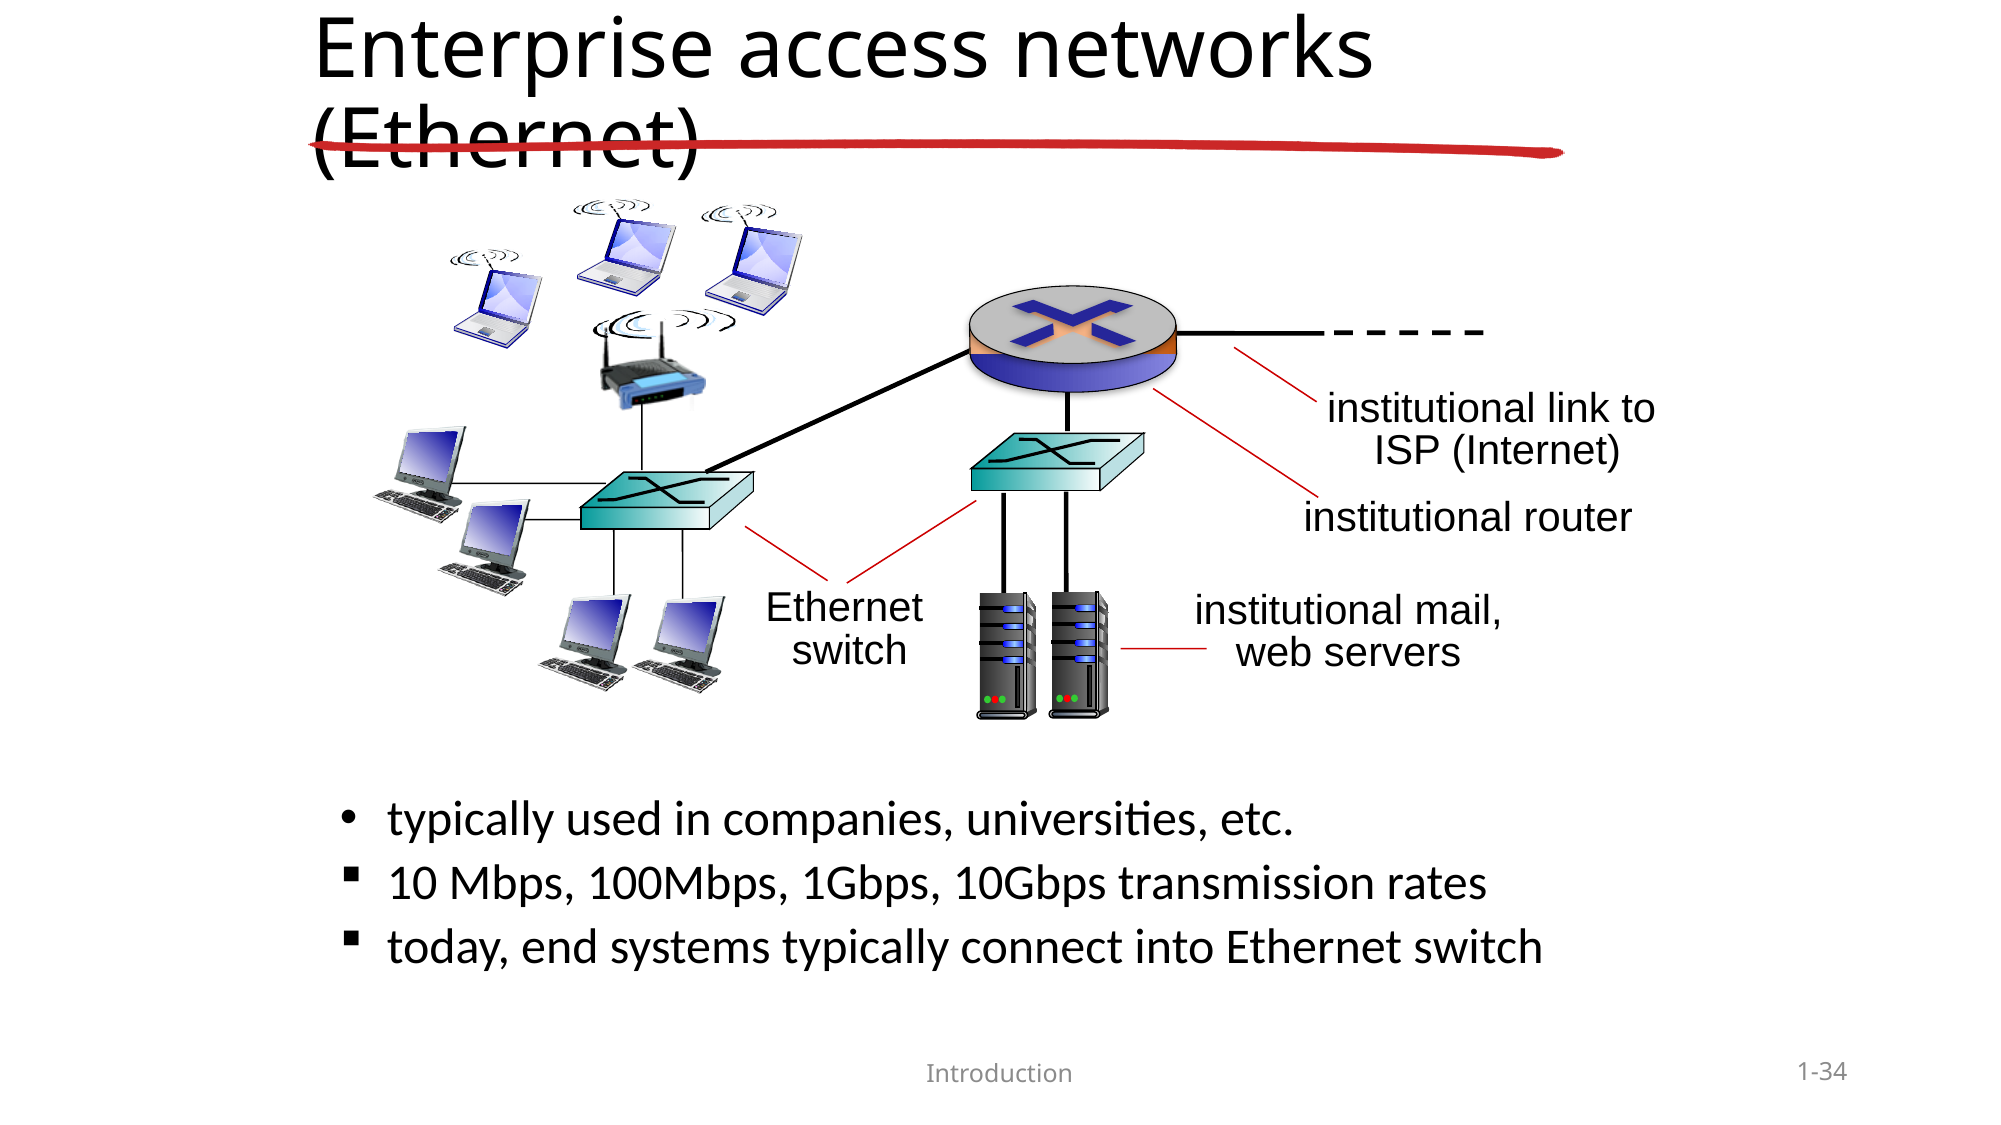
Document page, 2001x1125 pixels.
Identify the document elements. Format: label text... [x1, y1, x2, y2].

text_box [414, 494, 533, 604]
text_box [572, 197, 677, 299]
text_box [971, 432, 1144, 491]
picture [303, 134, 1579, 164]
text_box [580, 471, 754, 530]
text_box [592, 307, 736, 411]
text_box institutional link to ISP (Internet) [1312, 380, 1683, 523]
title Enterprise access networks (Ethernet) [297, 32, 1663, 158]
footer Introduction [662, 1042, 1338, 1103]
slide_number 1-34 [1412, 1042, 1863, 1103]
text_box institutional router [1288, 489, 1648, 548]
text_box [700, 201, 803, 318]
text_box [976, 593, 1037, 719]
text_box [608, 591, 728, 701]
text_box institutional mail, web servers [1179, 582, 1518, 683]
list typically used in companies, universities, etc. 10 Mbps, 100Mbps, 1Gbps, 10Gbps transmission rates today, end systems typically connect into Ethernet switch [324, 784, 1645, 1017]
text_box Ethernet switch [750, 580, 950, 681]
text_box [514, 589, 634, 699]
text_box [349, 421, 469, 531]
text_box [1049, 592, 1110, 718]
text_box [449, 247, 543, 351]
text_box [969, 285, 1177, 393]
